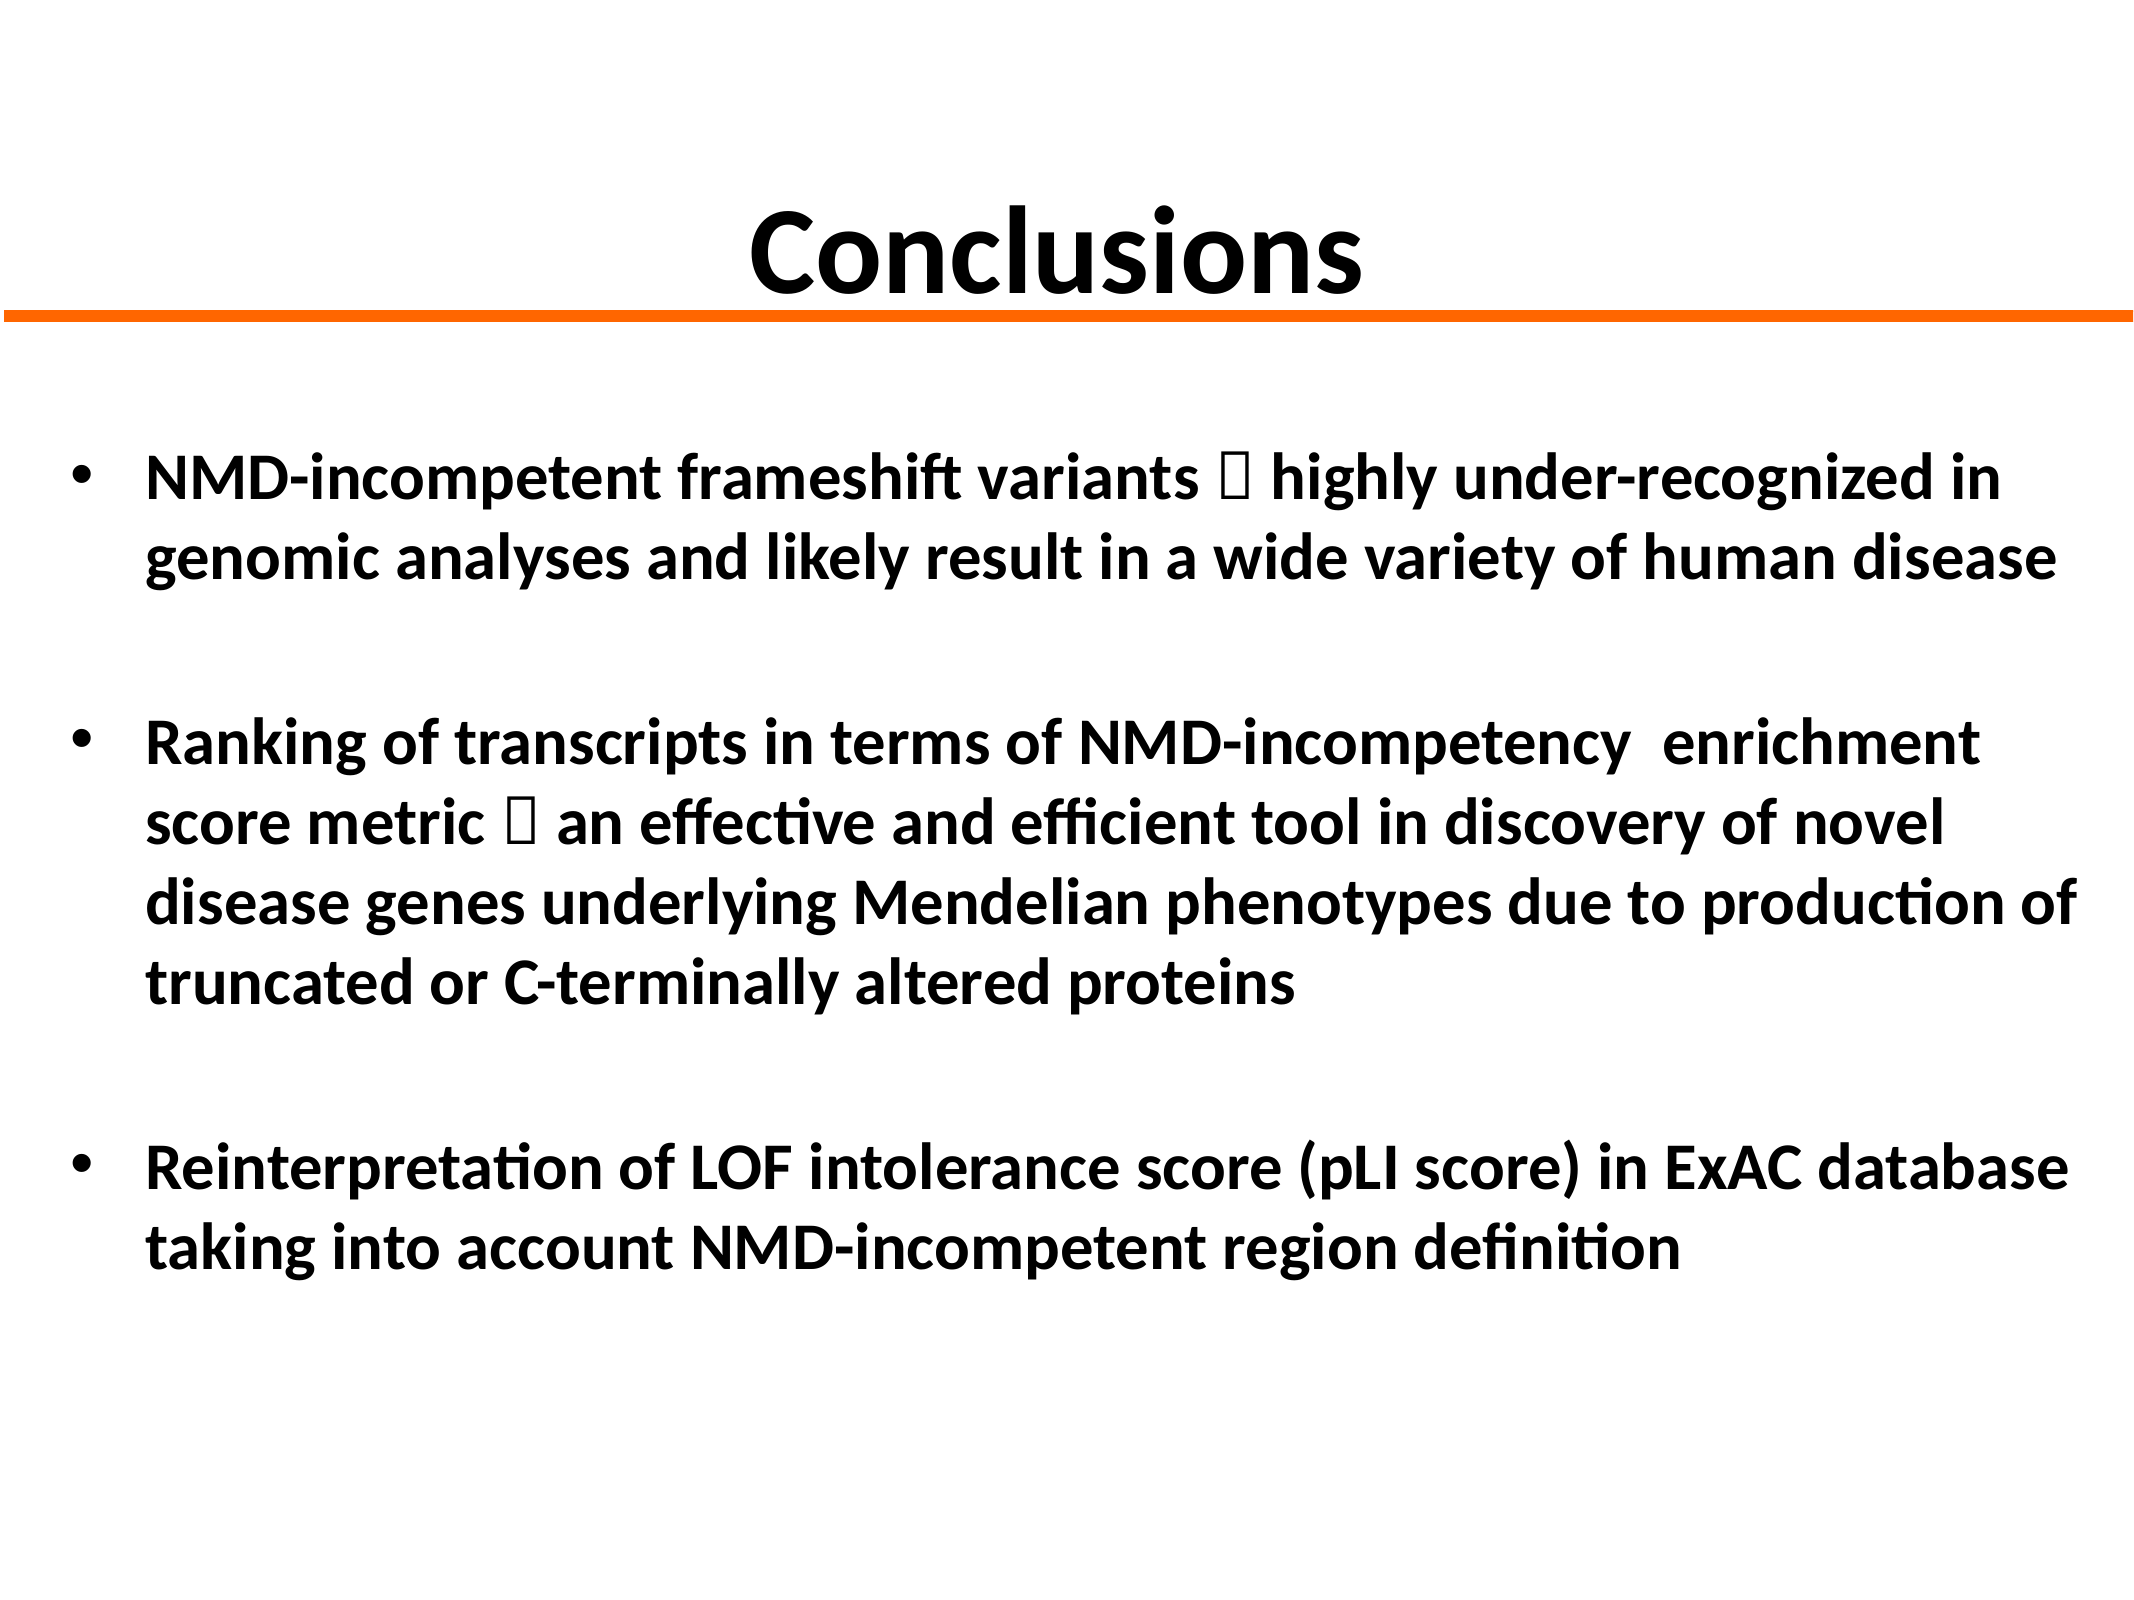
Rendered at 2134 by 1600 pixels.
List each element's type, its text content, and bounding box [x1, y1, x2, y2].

text_box [4, 310, 2134, 322]
text_box NMD-incompetent frameshift variants  highly under-recognized in genomic analyses and likely result in a wide variety of human disease Ranking of transcripts in terms of NMD-incompetency enrichment score metric  an effective and efficient tool in discovery of novel disease genes underlying Mendelian phenotypes due to production of truncated or C-terminally altered proteins Reinterpretation of LOF intolerance score (pLI score) in ExAC database taking into account NMD-incompetent region definition [55, 332, 2107, 1568]
text_box Conclusions [0, 144, 2134, 342]
